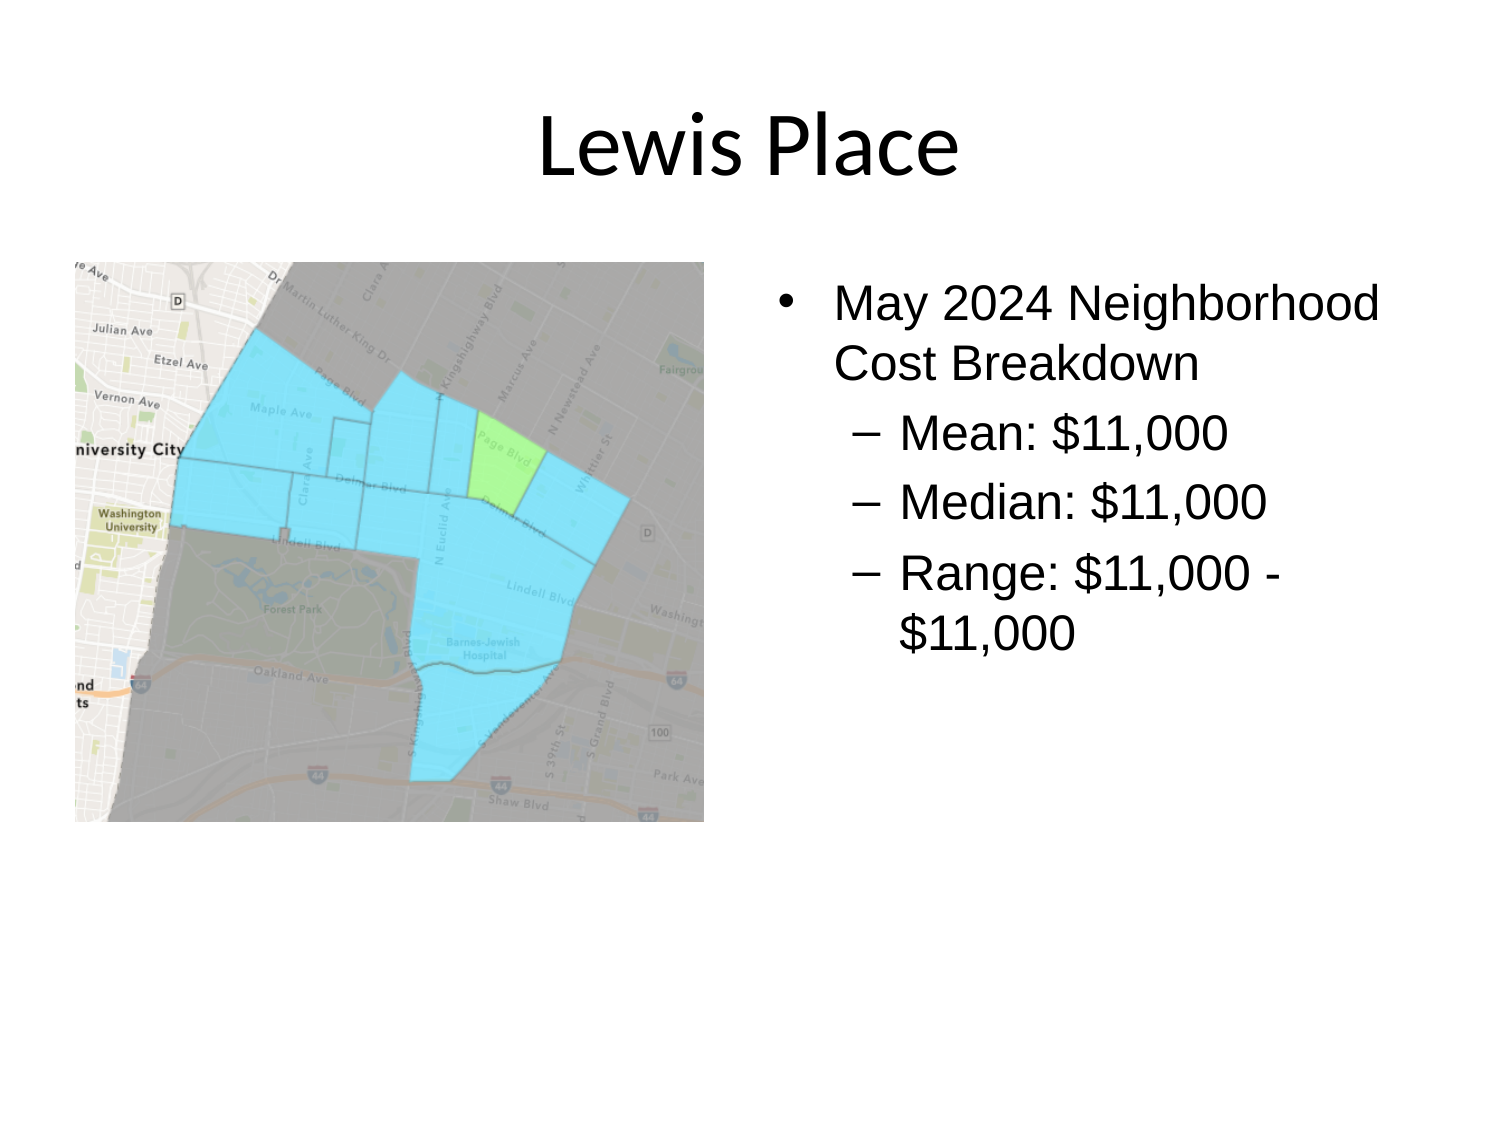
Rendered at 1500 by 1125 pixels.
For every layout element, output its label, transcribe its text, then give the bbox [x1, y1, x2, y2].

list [74, 262, 704, 823]
title Lewis Place [75, 45, 1425, 233]
list May 2024 Neighborhood Cost Breakdown Mean: $11,000 Median: $11,000 Range: $11,000 - $11,000 [762, 262, 1425, 1005]
